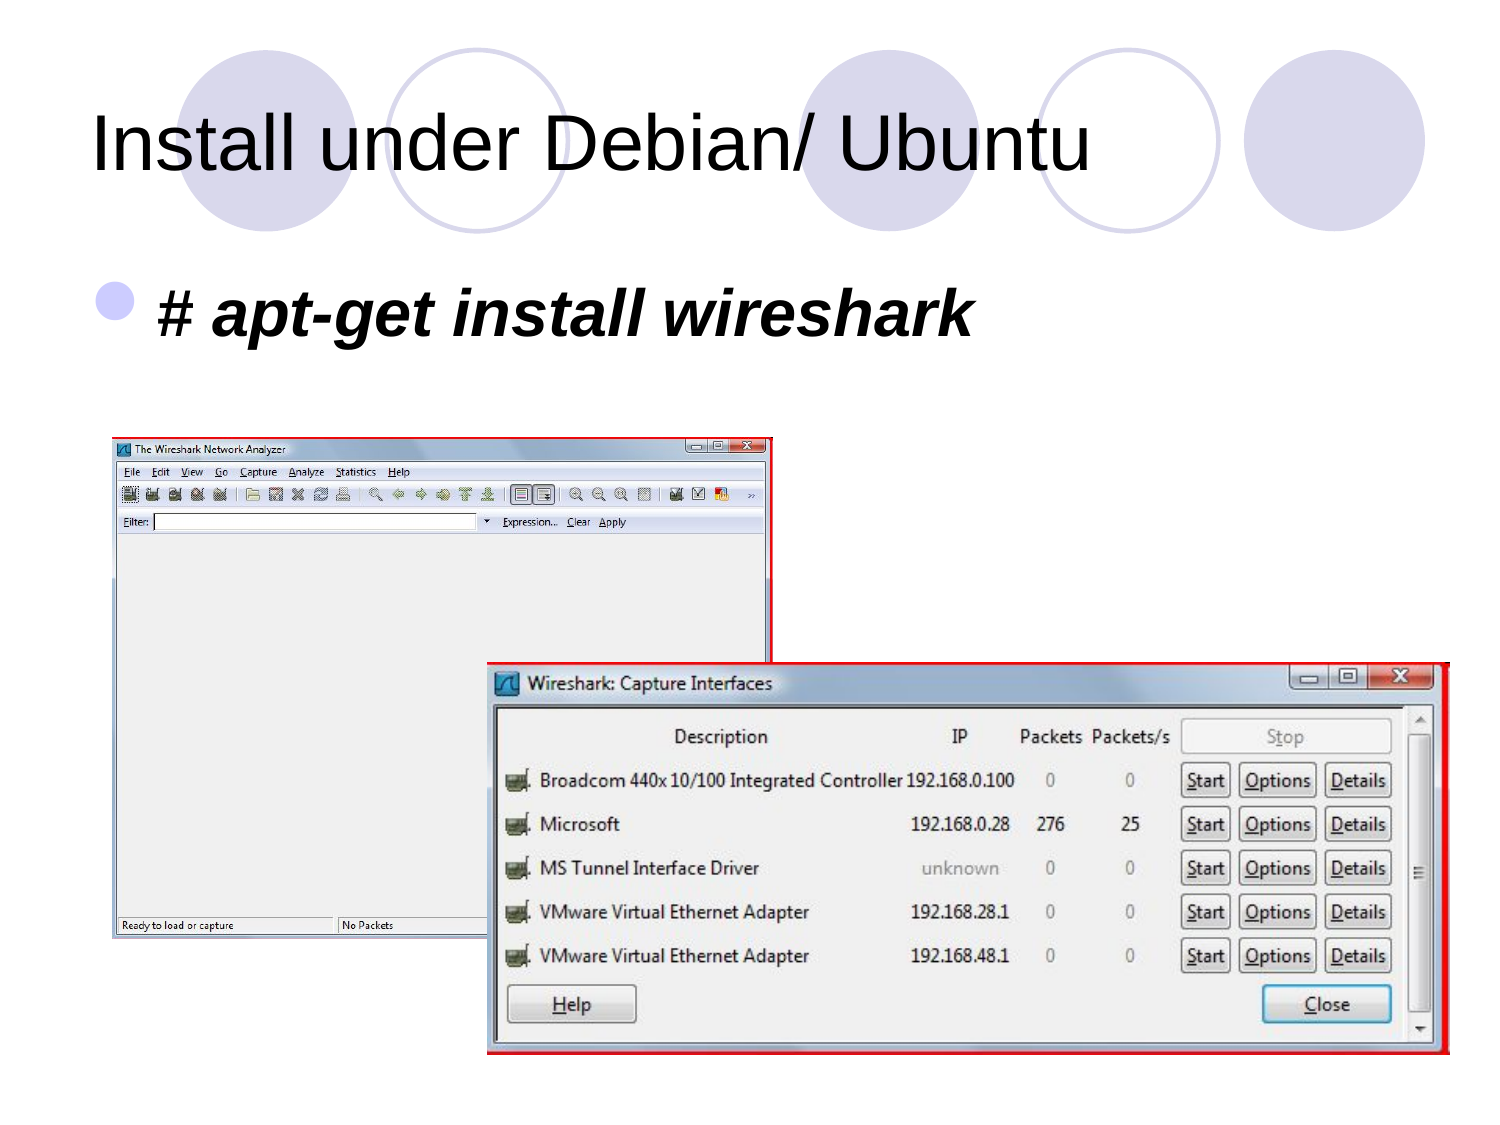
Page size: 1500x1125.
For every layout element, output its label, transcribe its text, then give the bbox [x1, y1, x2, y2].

list # apt-get install wireshark [74, 262, 1426, 1006]
picture [112, 437, 1451, 1055]
title Install under Debian/ Ubuntu [74, 44, 1426, 233]
